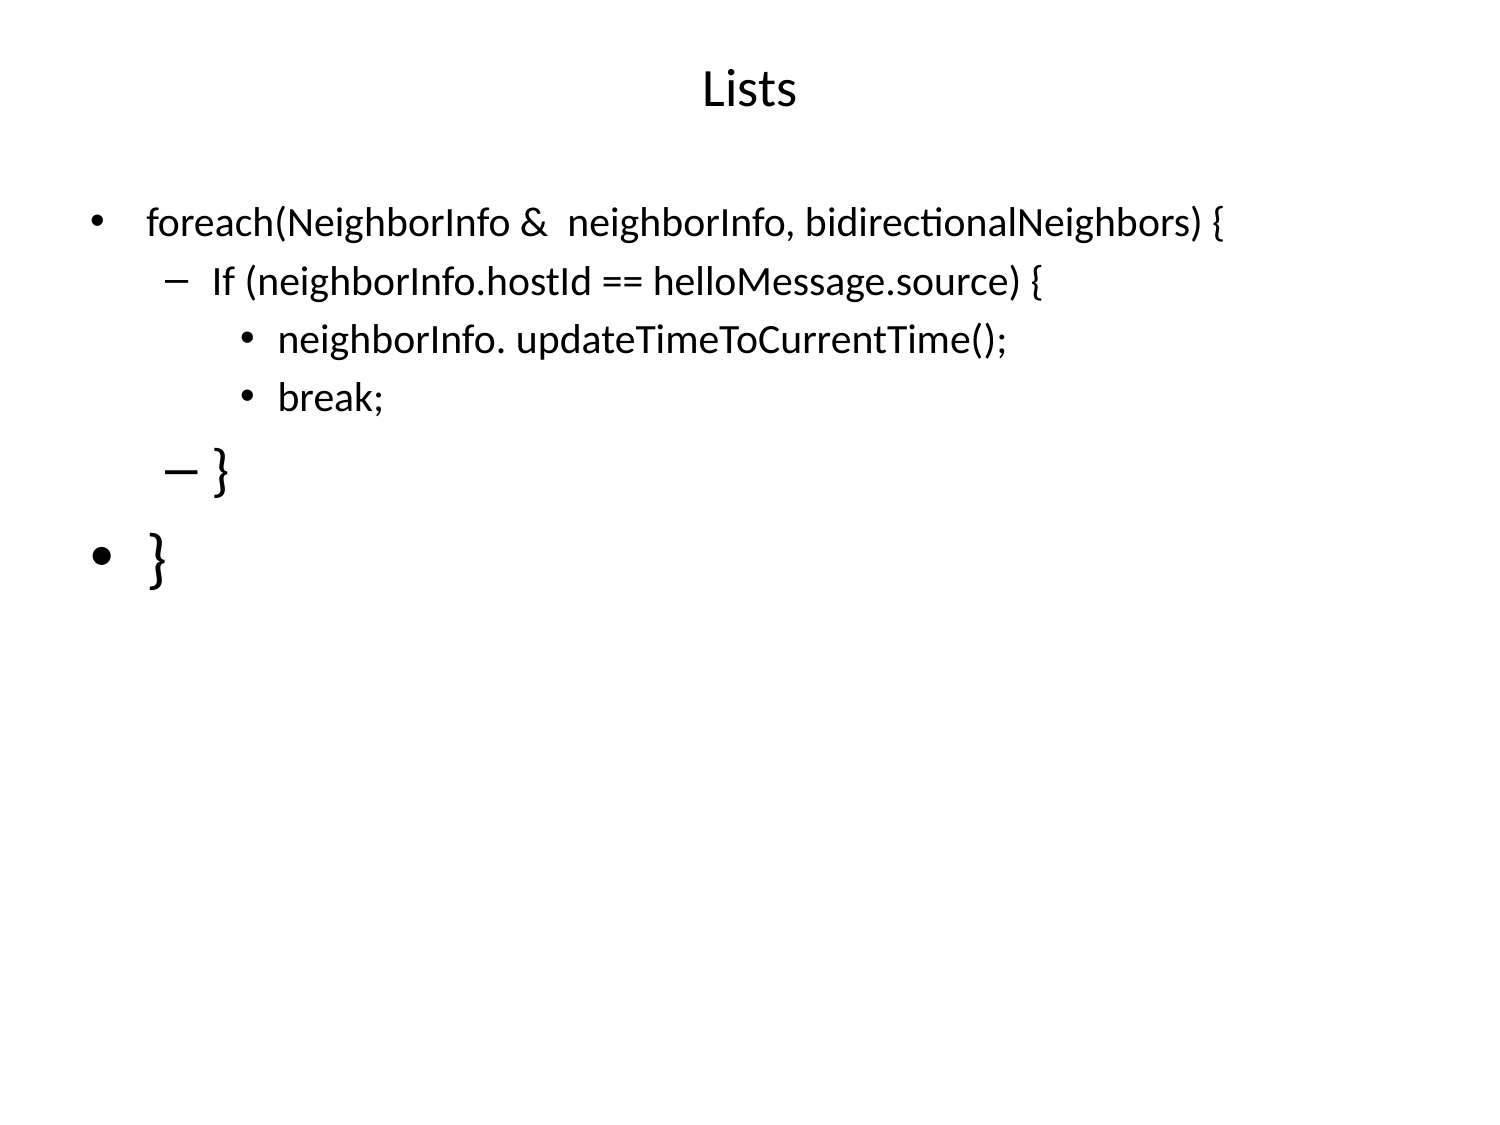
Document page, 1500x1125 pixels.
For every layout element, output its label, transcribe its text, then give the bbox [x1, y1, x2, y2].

title Lists [75, 45, 1425, 125]
list foreach(NeighborInfo & neighborInfo, bidirectionalNeighbors) { If (neighborInfo.hostId == helloMessage.source) { neighborInfo. updateTimeToCurrentTime(); break; } } [75, 187, 1425, 1005]
